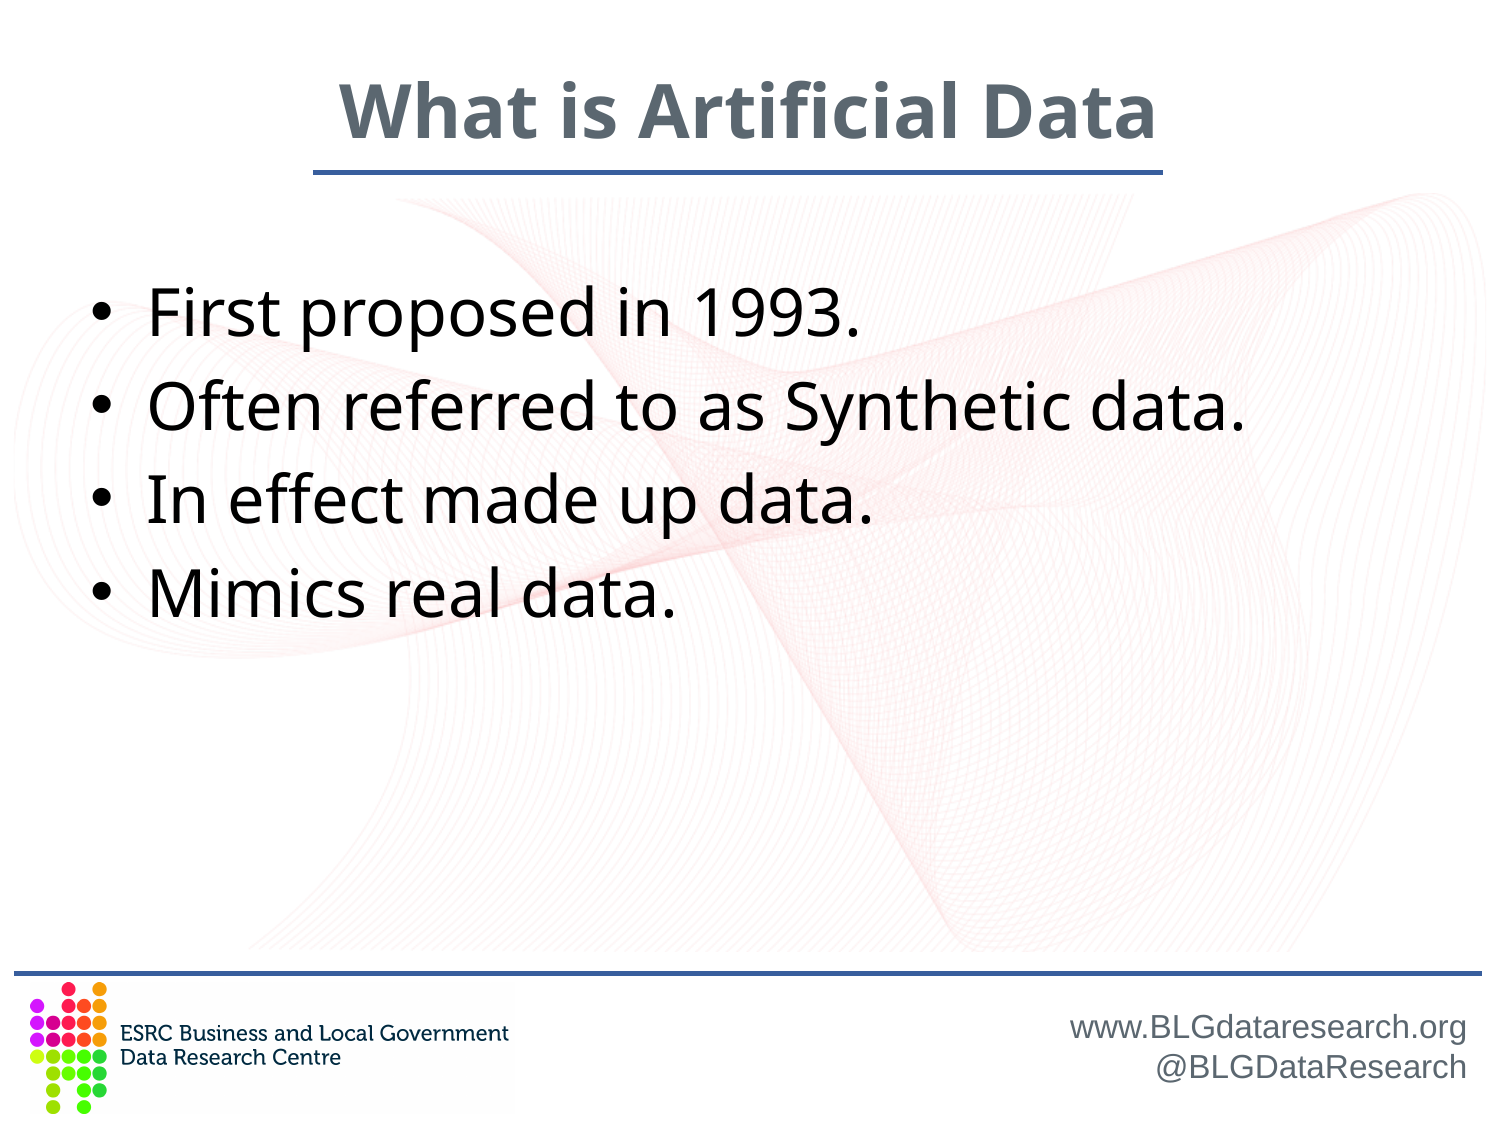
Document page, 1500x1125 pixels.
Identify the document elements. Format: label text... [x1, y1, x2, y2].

list First proposed in 1993. Often referred to as Synthetic data. In effect made up data. Mimics real data. [75, 262, 1425, 941]
picture [30, 982, 515, 1114]
title What is Artificial Data [75, 45, 1425, 173]
picture [13, 193, 1487, 952]
